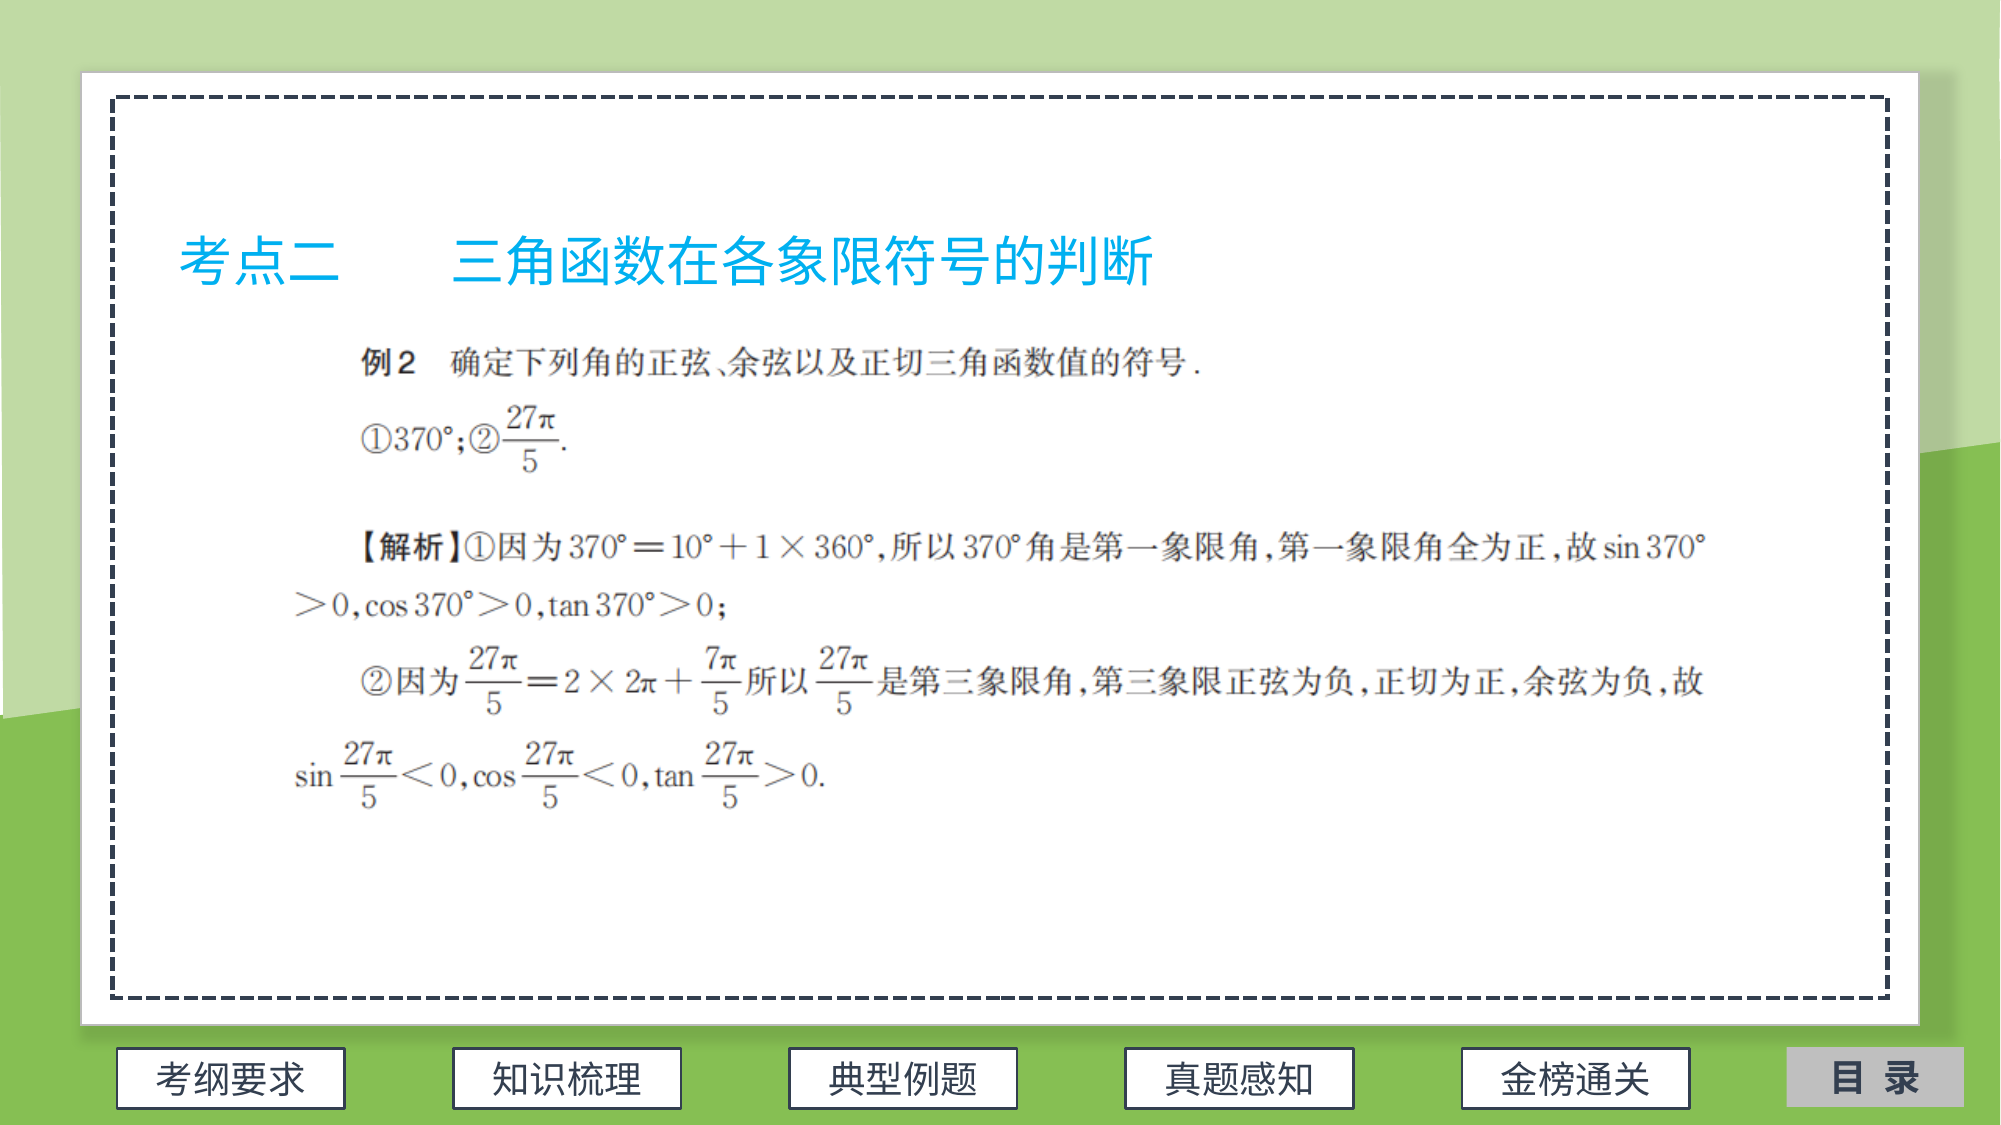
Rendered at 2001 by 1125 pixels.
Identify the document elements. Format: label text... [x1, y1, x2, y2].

picture [278, 333, 1722, 483]
picture [278, 515, 1722, 825]
text_box 考点二 三角函数在各象限符号的判断 [164, 212, 1766, 300]
